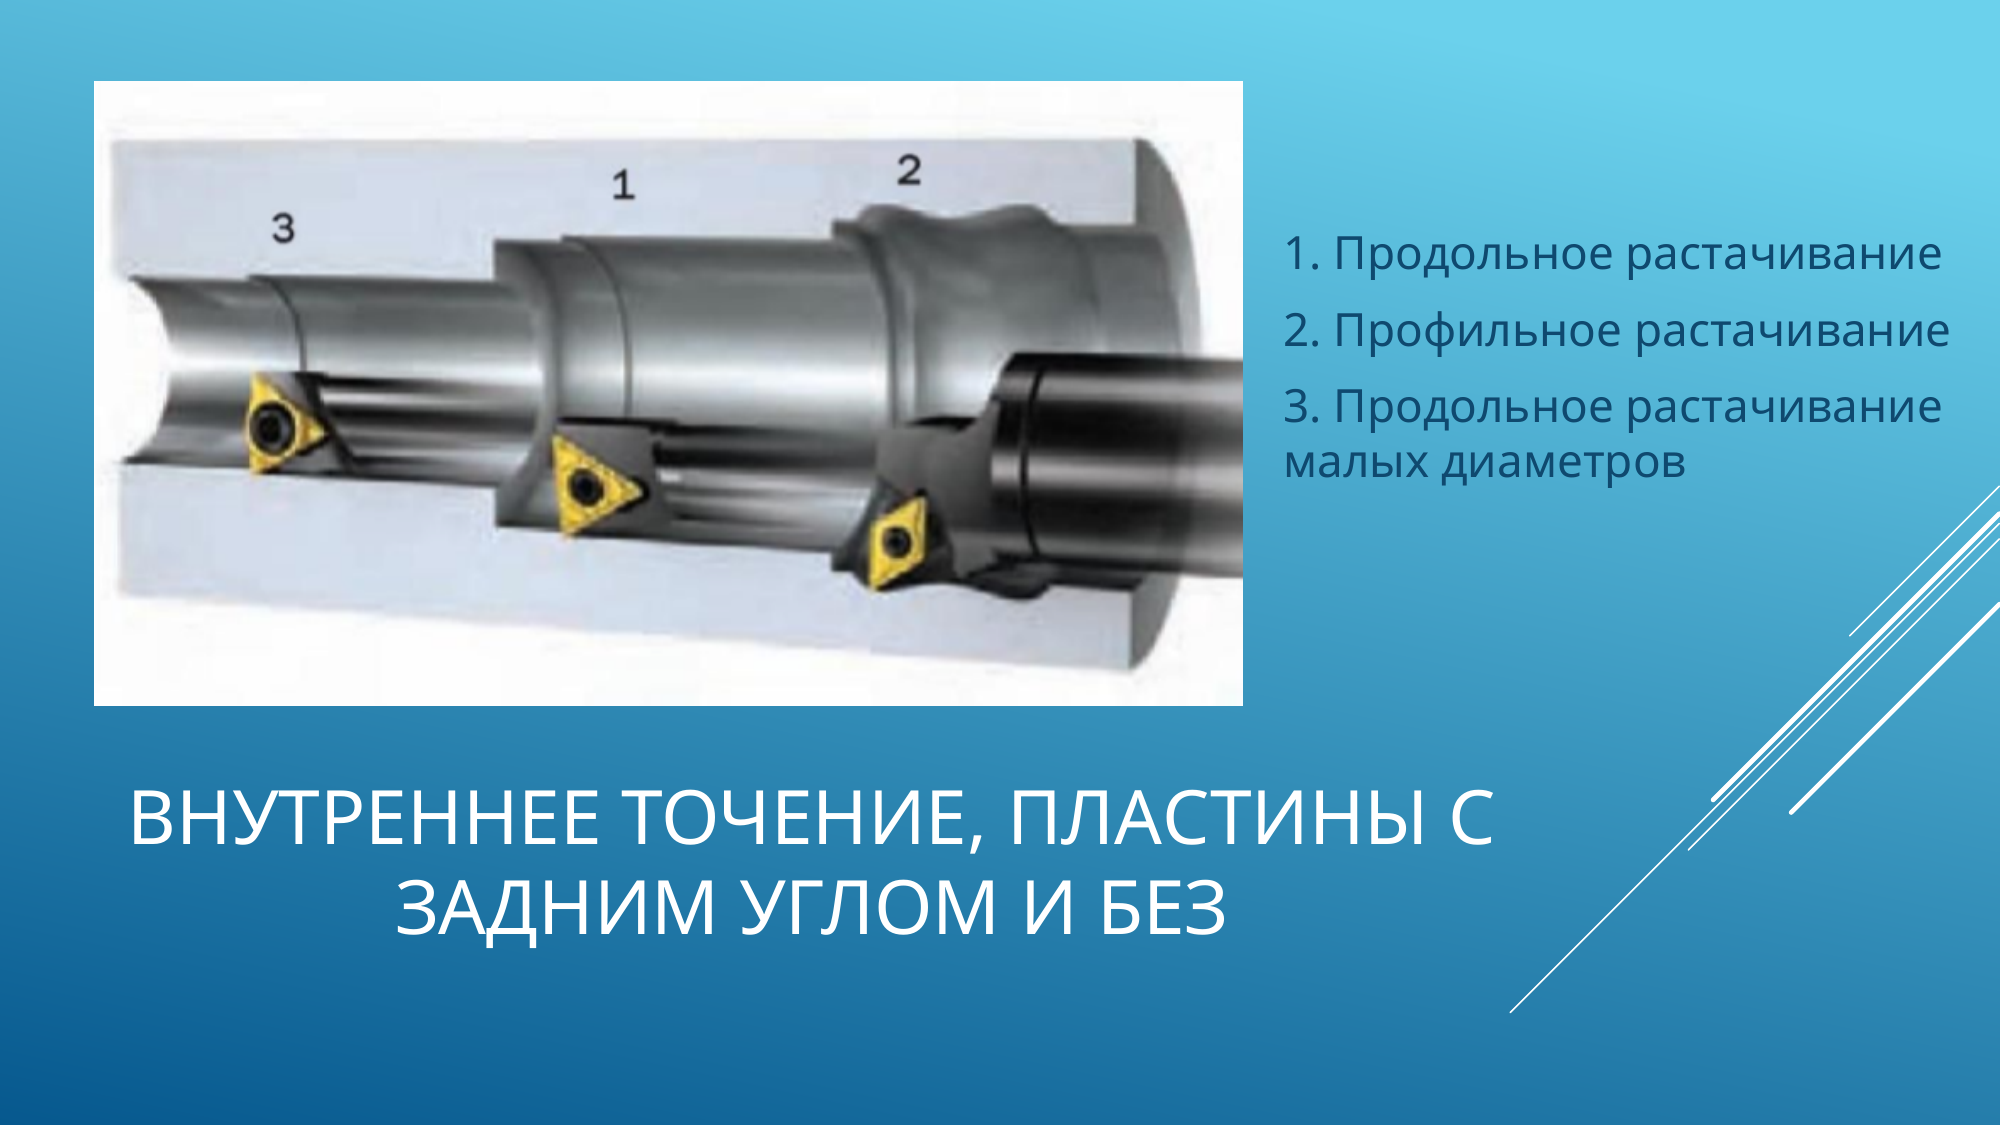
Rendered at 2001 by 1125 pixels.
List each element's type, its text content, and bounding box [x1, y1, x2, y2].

title Внутреннее точение, пластины с задним углом и без [112, 736, 1513, 984]
picture [94, 81, 1243, 706]
list 1. Продольное растачивание 2. Профильное растачивание 3. Продольное растачивание малых диаметров [1268, 83, 2000, 628]
